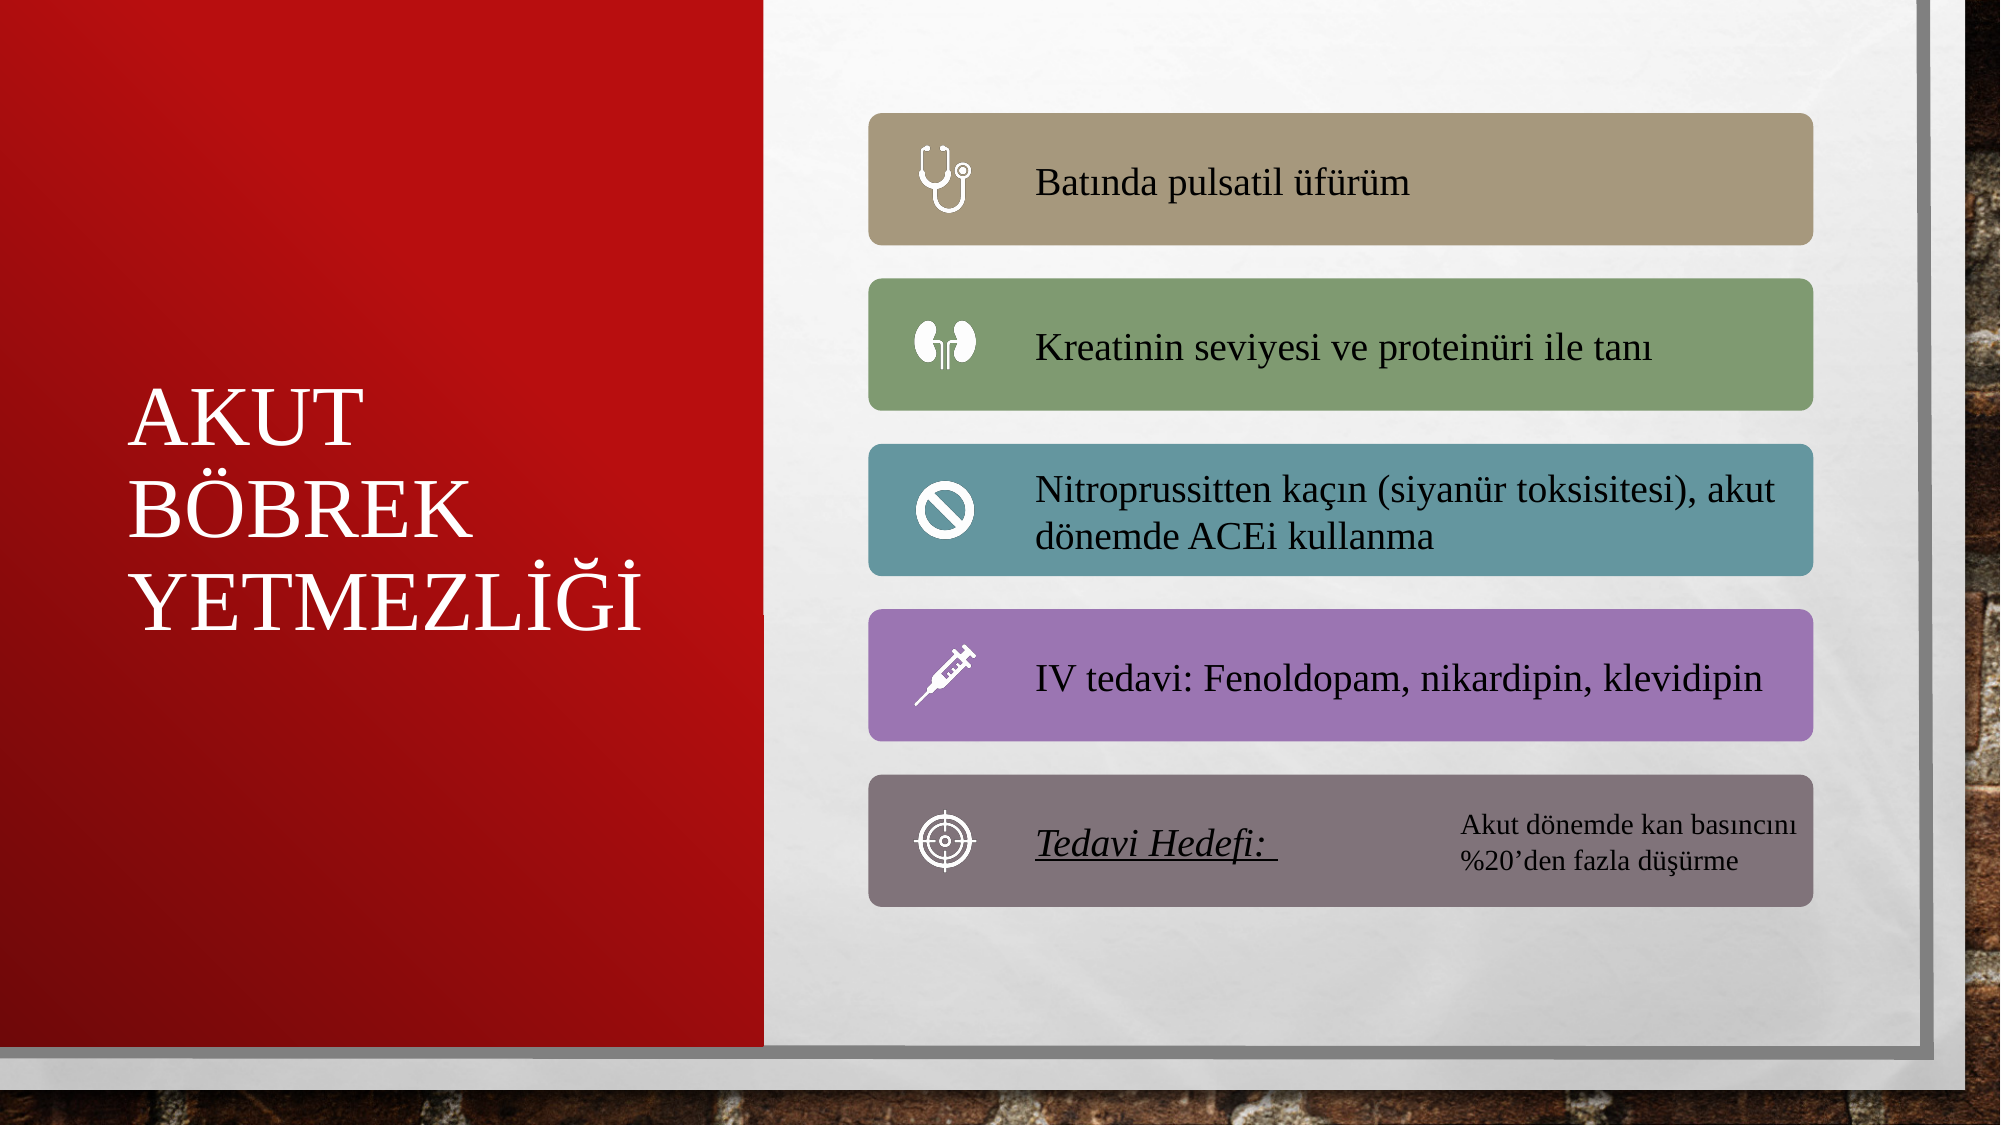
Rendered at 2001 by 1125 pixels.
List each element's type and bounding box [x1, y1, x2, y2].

picture [0, 0, 2000, 1125]
list [868, 112, 1814, 908]
